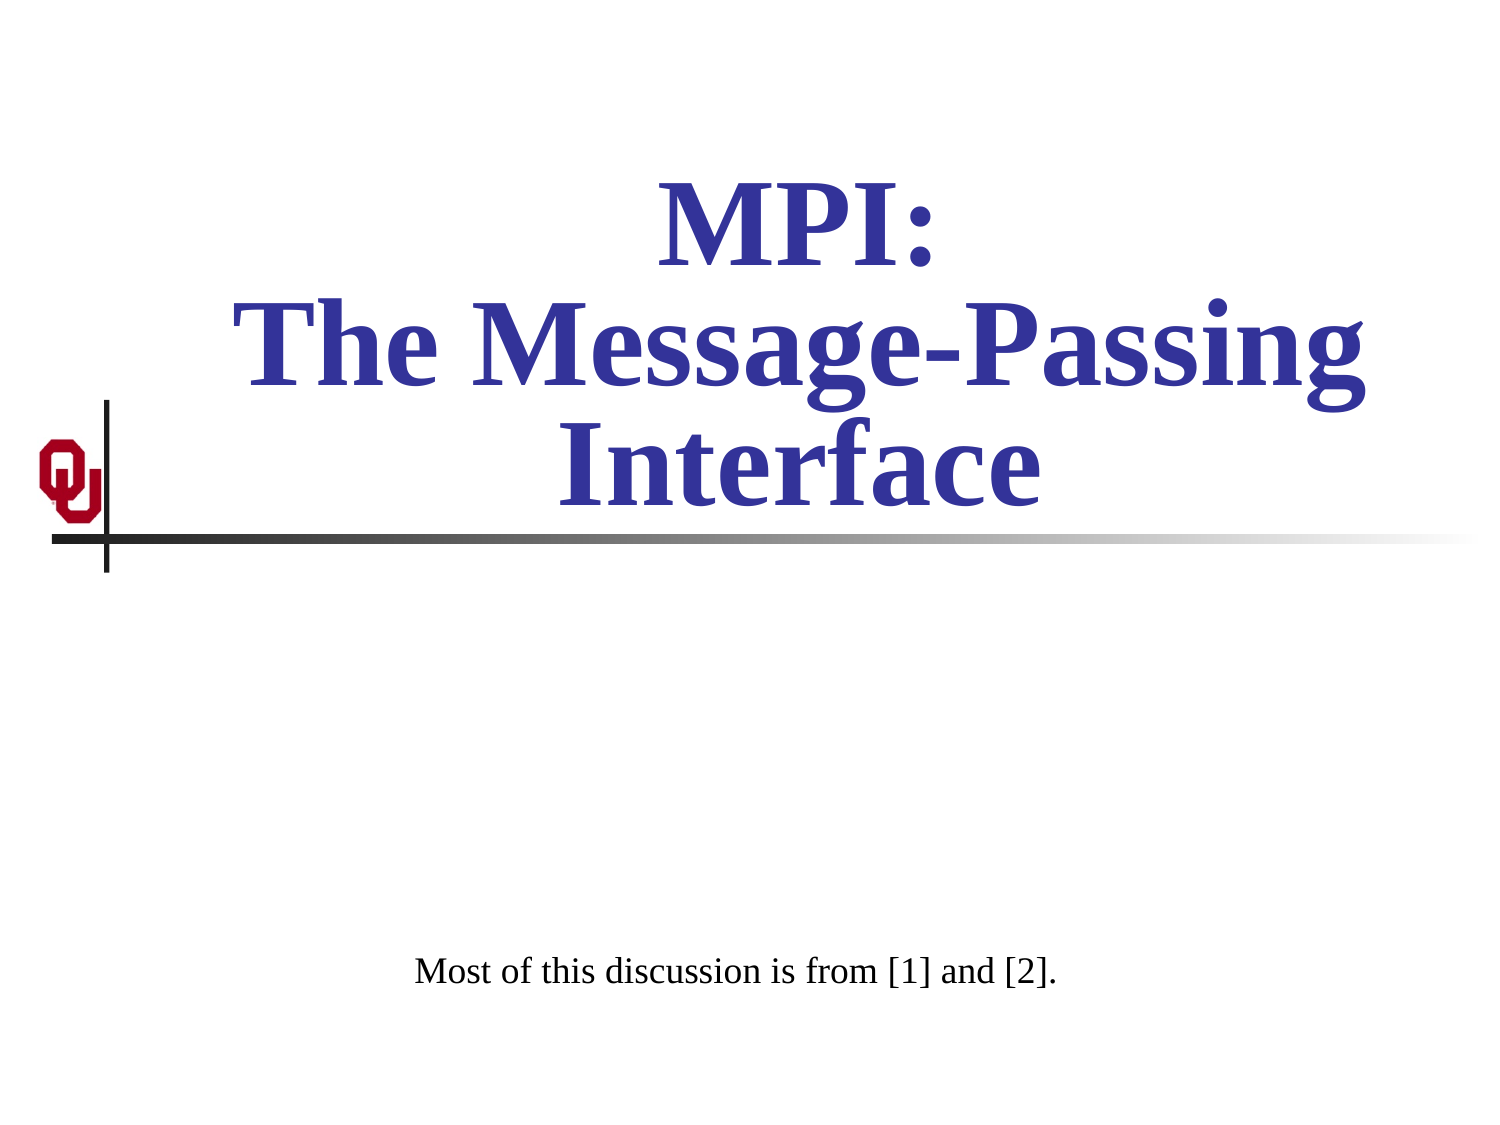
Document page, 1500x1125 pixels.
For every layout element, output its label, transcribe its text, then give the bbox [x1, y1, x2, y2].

title MPI: The Message-Passing Interface [162, 149, 1438, 538]
text_box Most of this discussion is from [1] and [2]. [399, 938, 1074, 999]
picture [37, 437, 103, 526]
